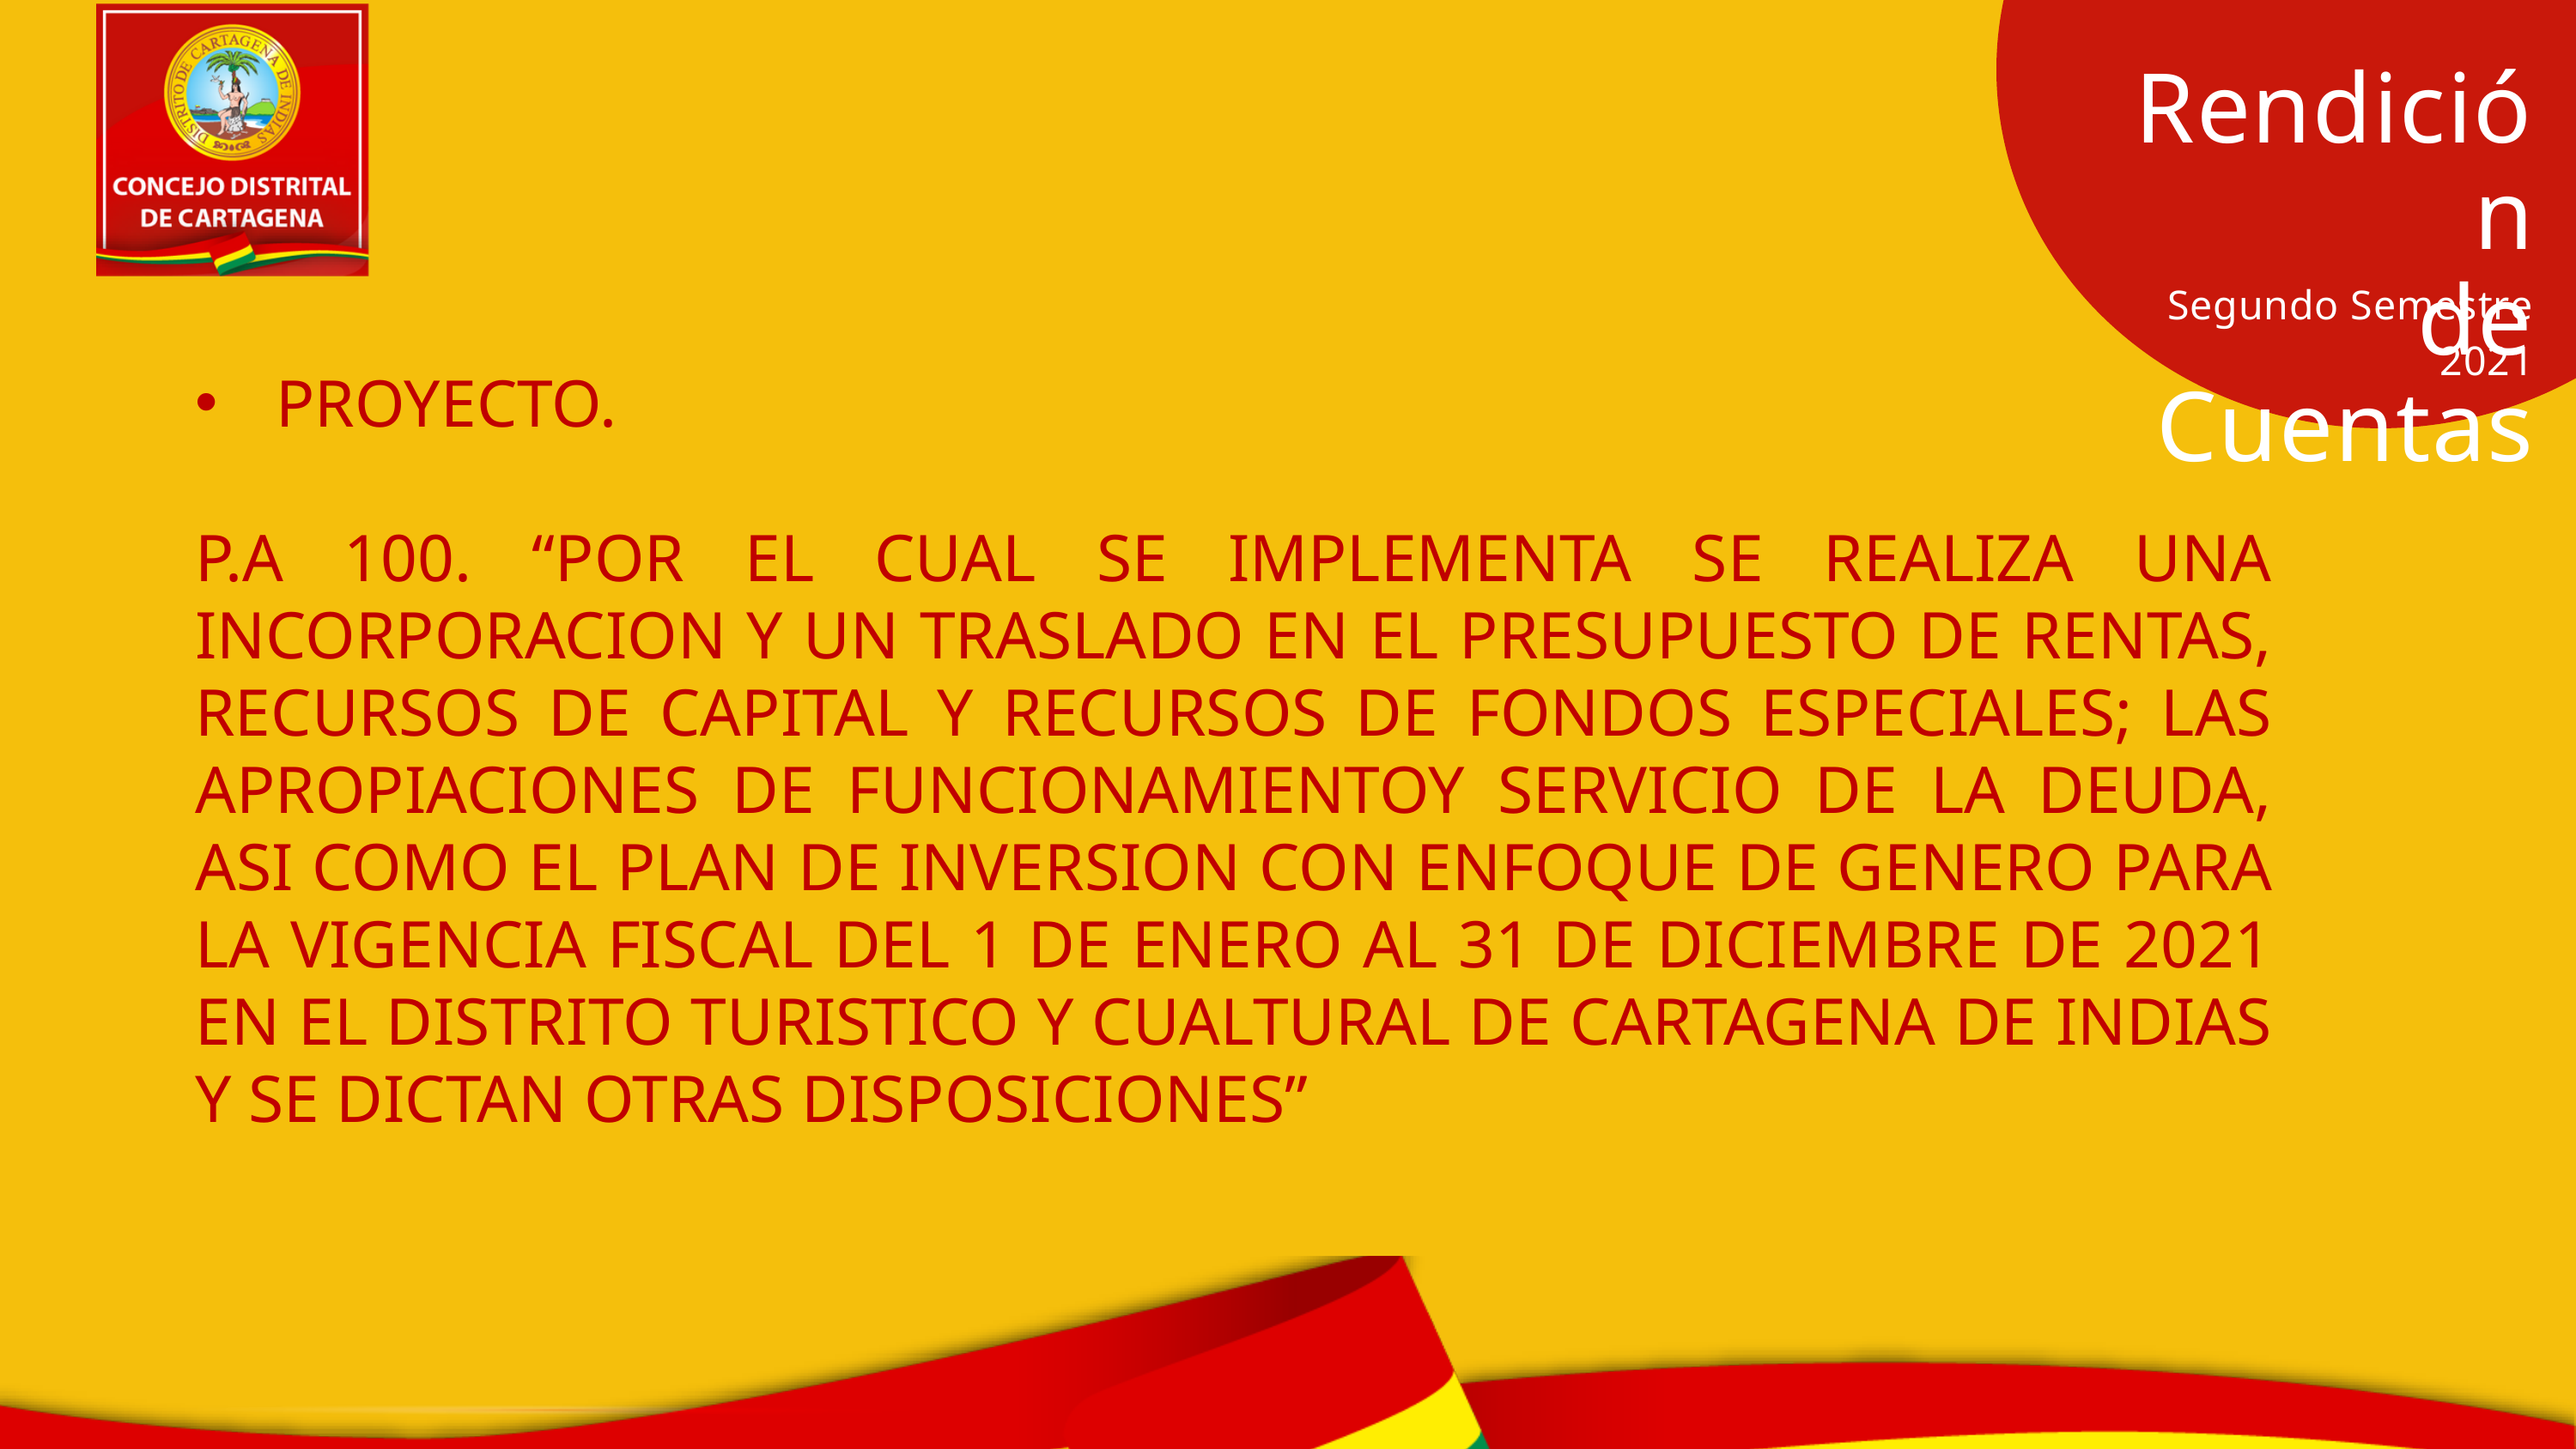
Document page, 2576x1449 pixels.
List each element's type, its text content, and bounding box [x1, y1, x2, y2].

picture [96, 3, 369, 276]
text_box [2103, 56, 2534, 326]
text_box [1996, 0, 2576, 429]
picture [0, 1256, 2576, 1449]
text_box PROYECTO. P.A 100. “POR EL CUAL SE IMPLEMENTA SE REALIZA UNA INCORPORACION Y UN TRASLADO EN EL PRESUPUESTO DE RENTAS, RECURSOS DE CAPITAL Y RECURSOS DE FONDOS ESPECIALES; LAS APROPIACIONES DE FUNCIONAMIENTOY SERVICIO DE LA DEUDA, ASI COMO EL PLAN DE INVERSION CON ENFOQUE DE GENERO PARA LA VIGENCIA FISCAL DEL 1 DE ENERO AL 31 DE DICIEMBRE DE 2021 EN EL DISTRITO TURISTICO Y CUALTURAL DE CARTAGENA DE INDIAS Y SE DICTAN OTRAS DISPOSICIONES” [182, 356, 2287, 1253]
